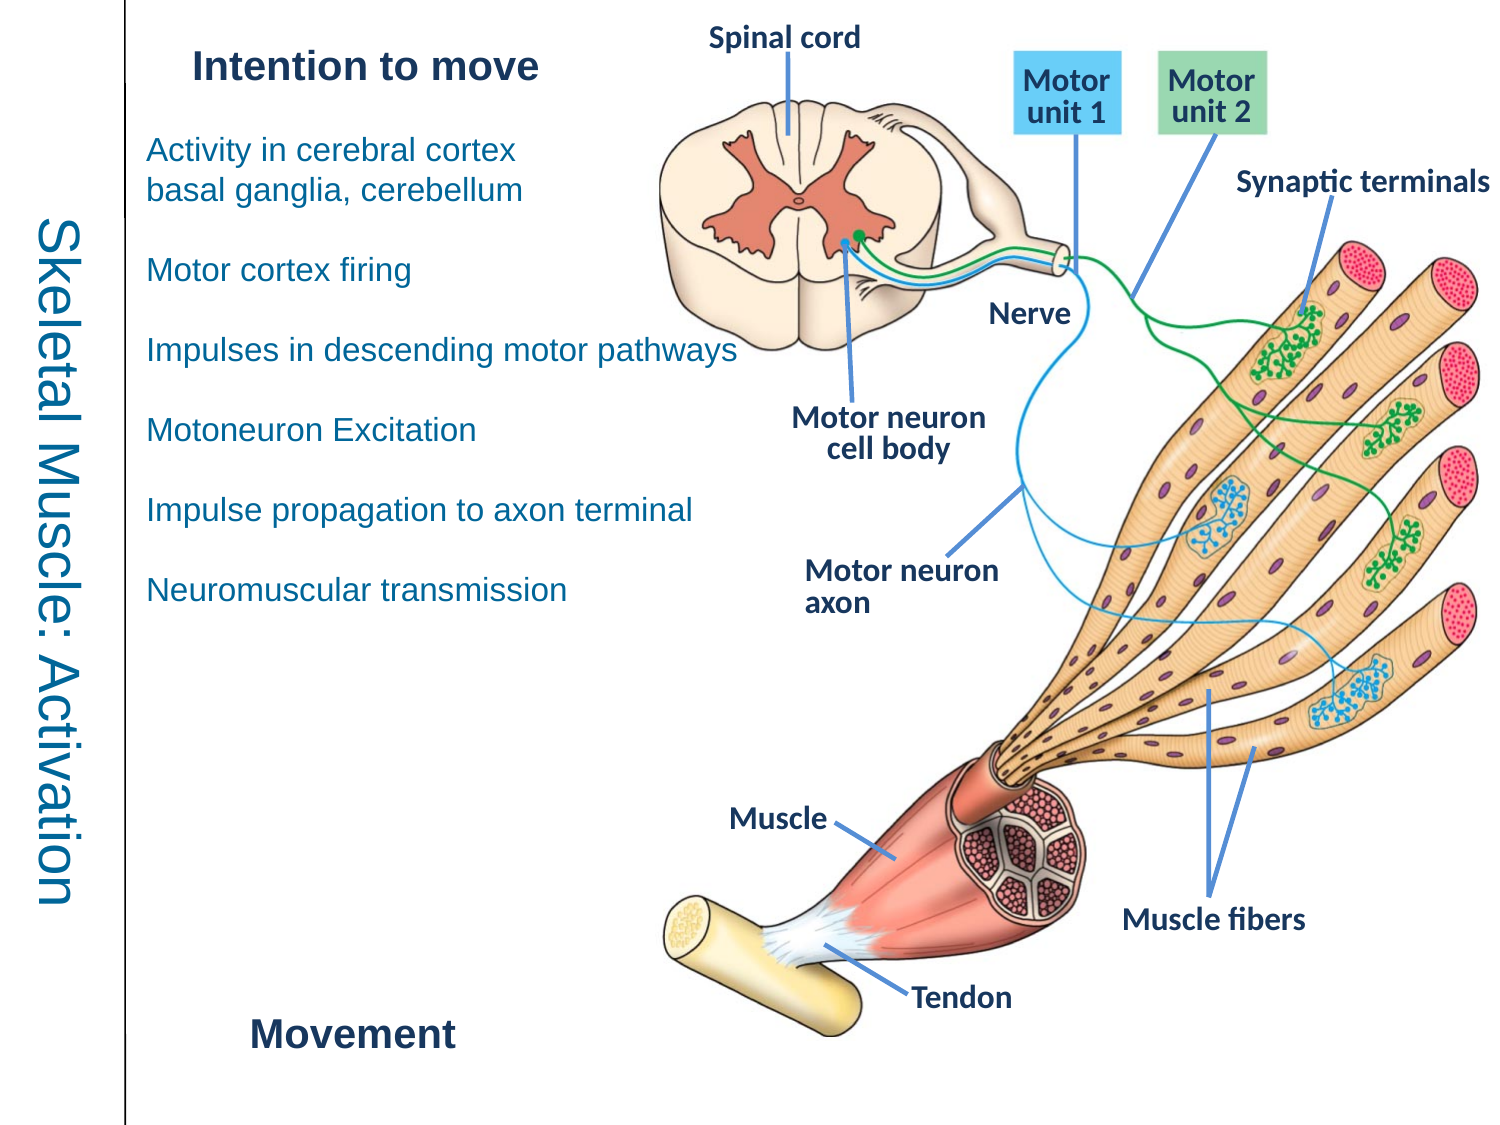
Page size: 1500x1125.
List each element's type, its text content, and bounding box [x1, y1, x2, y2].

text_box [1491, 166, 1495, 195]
picture [630, 18, 1488, 1041]
text_box Intention to move Activity in cerebral cortex basal ganglia, cerebellum Motor cortex firing Impulses in descending motor pathways Motoneuron Excitation Impulse propagation to axon terminal Neuromuscular transmission Impulse propagation along muscle fiber plasmalemma Impulse into T-tubules Ca2+ release from SR Cross-bridges engagement Movement [131, 30, 1064, 1065]
text_box Skeletal Muscle: Activation [0, 0, 125, 1125]
